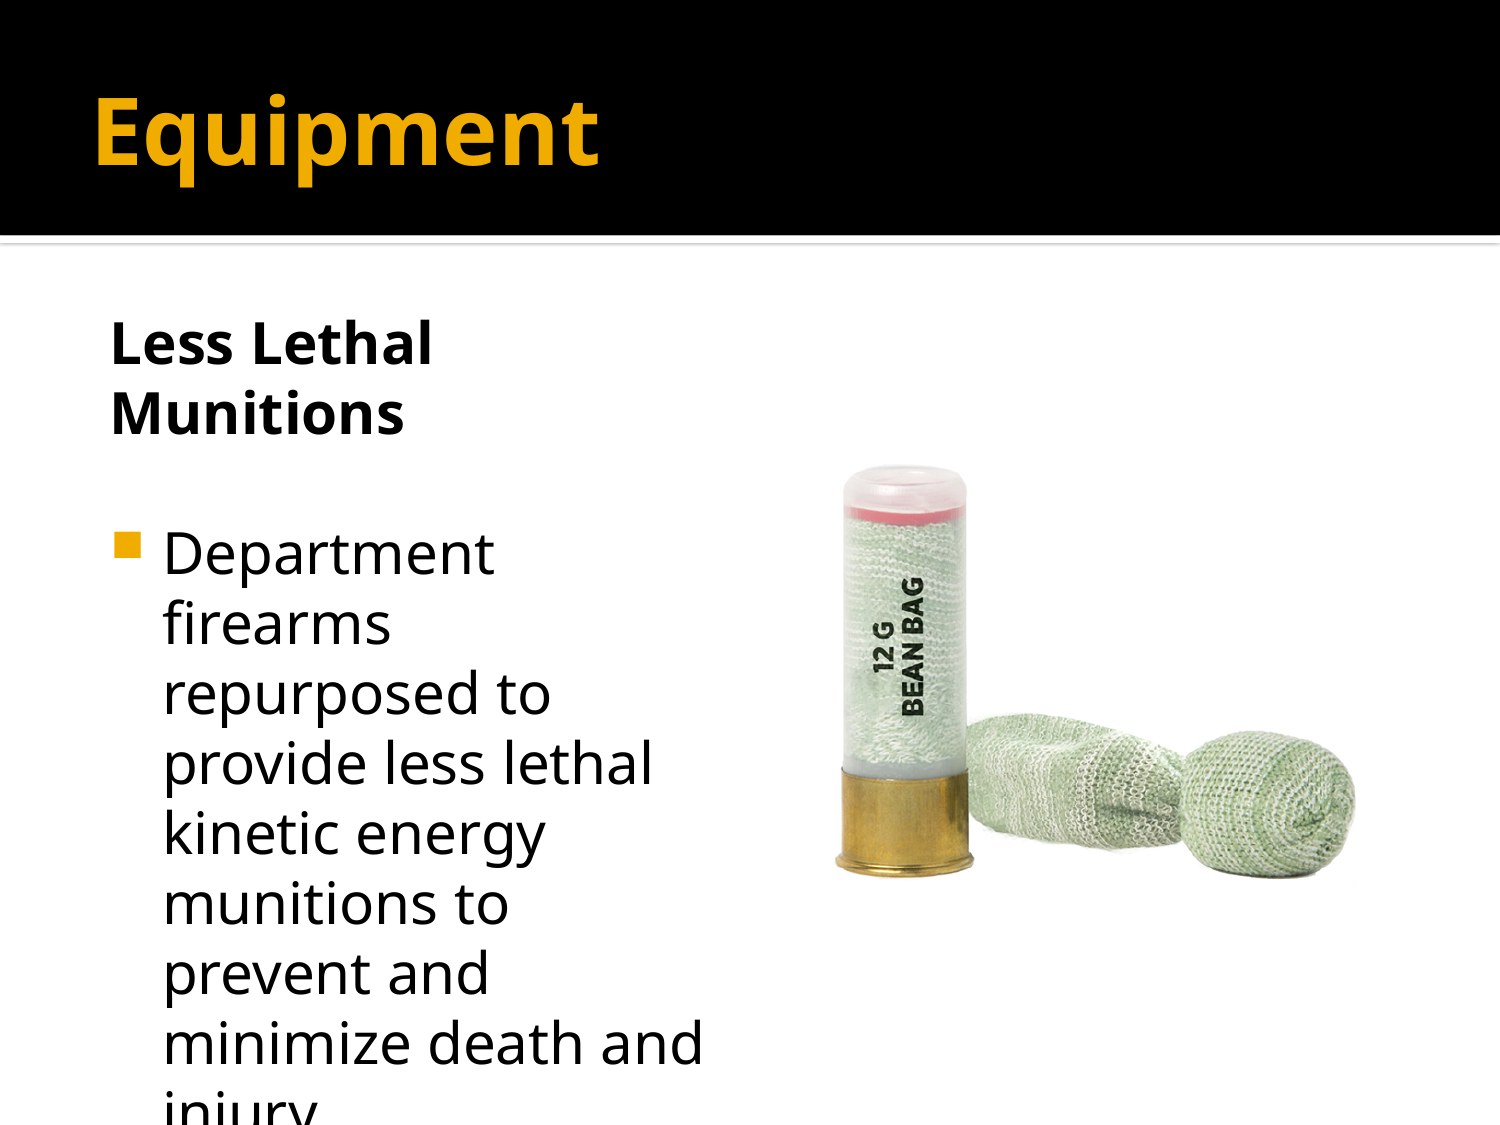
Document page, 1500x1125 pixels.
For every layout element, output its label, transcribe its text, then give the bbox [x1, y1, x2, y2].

list Less Lethal Munitions Department firearms repurposed to provide less lethal kinetic energy munitions to prevent and minimize death and injury [75, 291, 738, 1050]
title Equipment [75, 24, 1425, 231]
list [762, 449, 1425, 891]
